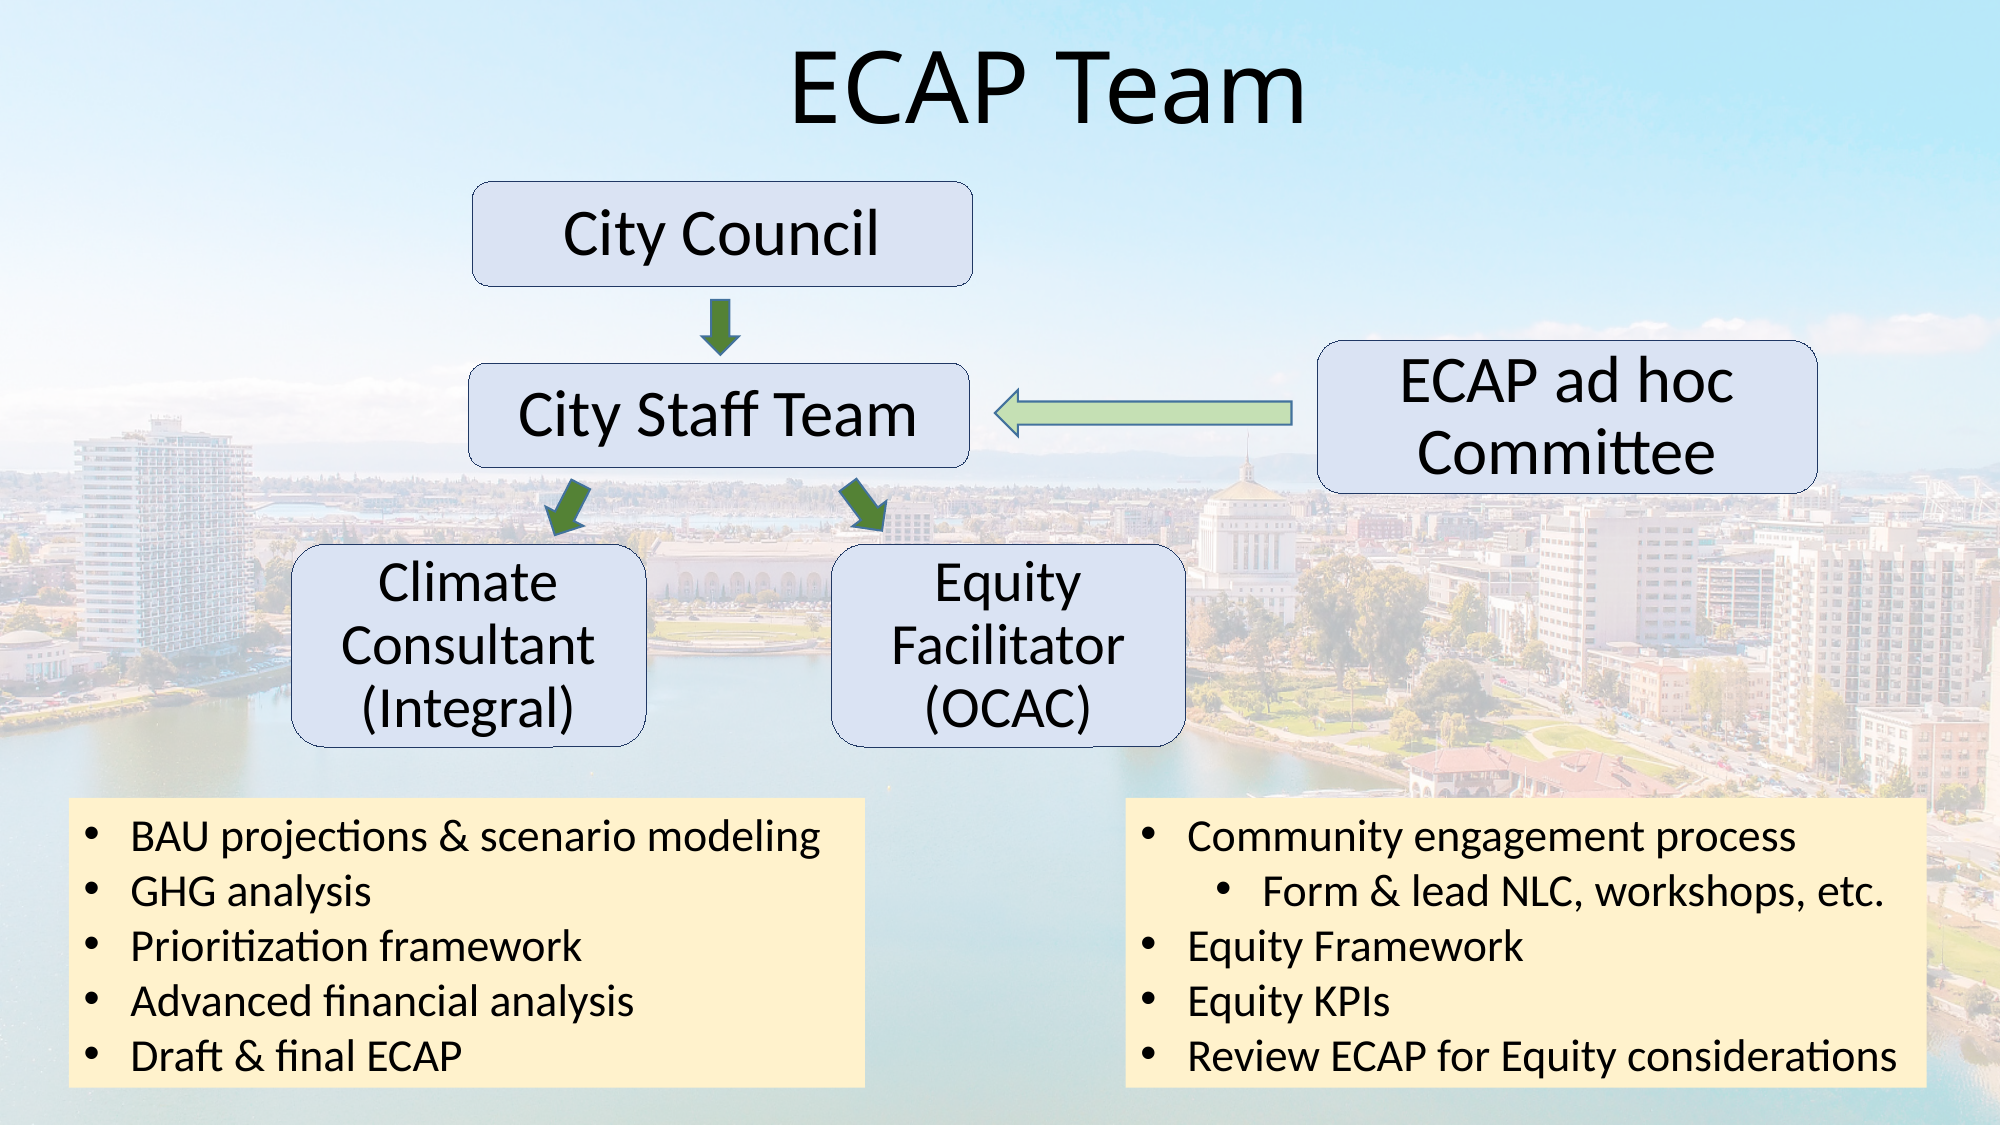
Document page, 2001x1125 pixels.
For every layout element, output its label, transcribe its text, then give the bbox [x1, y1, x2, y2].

text_box Climate Consultant (Integral) [291, 544, 647, 748]
text_box City Council [472, 181, 973, 287]
text_box City Staff Team [468, 363, 970, 468]
text_box [838, 477, 888, 532]
text_box BAU projections & scenario modeling GHG analysis Prioritization framework Advanced financial analysis Draft & final ECAP [68, 797, 865, 1088]
text_box [699, 298, 742, 357]
text_box ECAP ad hoc Committee [1317, 340, 1818, 494]
title ECAP Team [604, 26, 1493, 157]
text_box Community engagement process Form & lead NLC, workshops, etc. Equity Framework Equity KPIs Review ECAP for Equity considerations [1125, 797, 1927, 1088]
text_box [543, 478, 592, 537]
text_box [993, 387, 1293, 439]
text_box Equity Facilitator (OCAC) [831, 544, 1186, 748]
